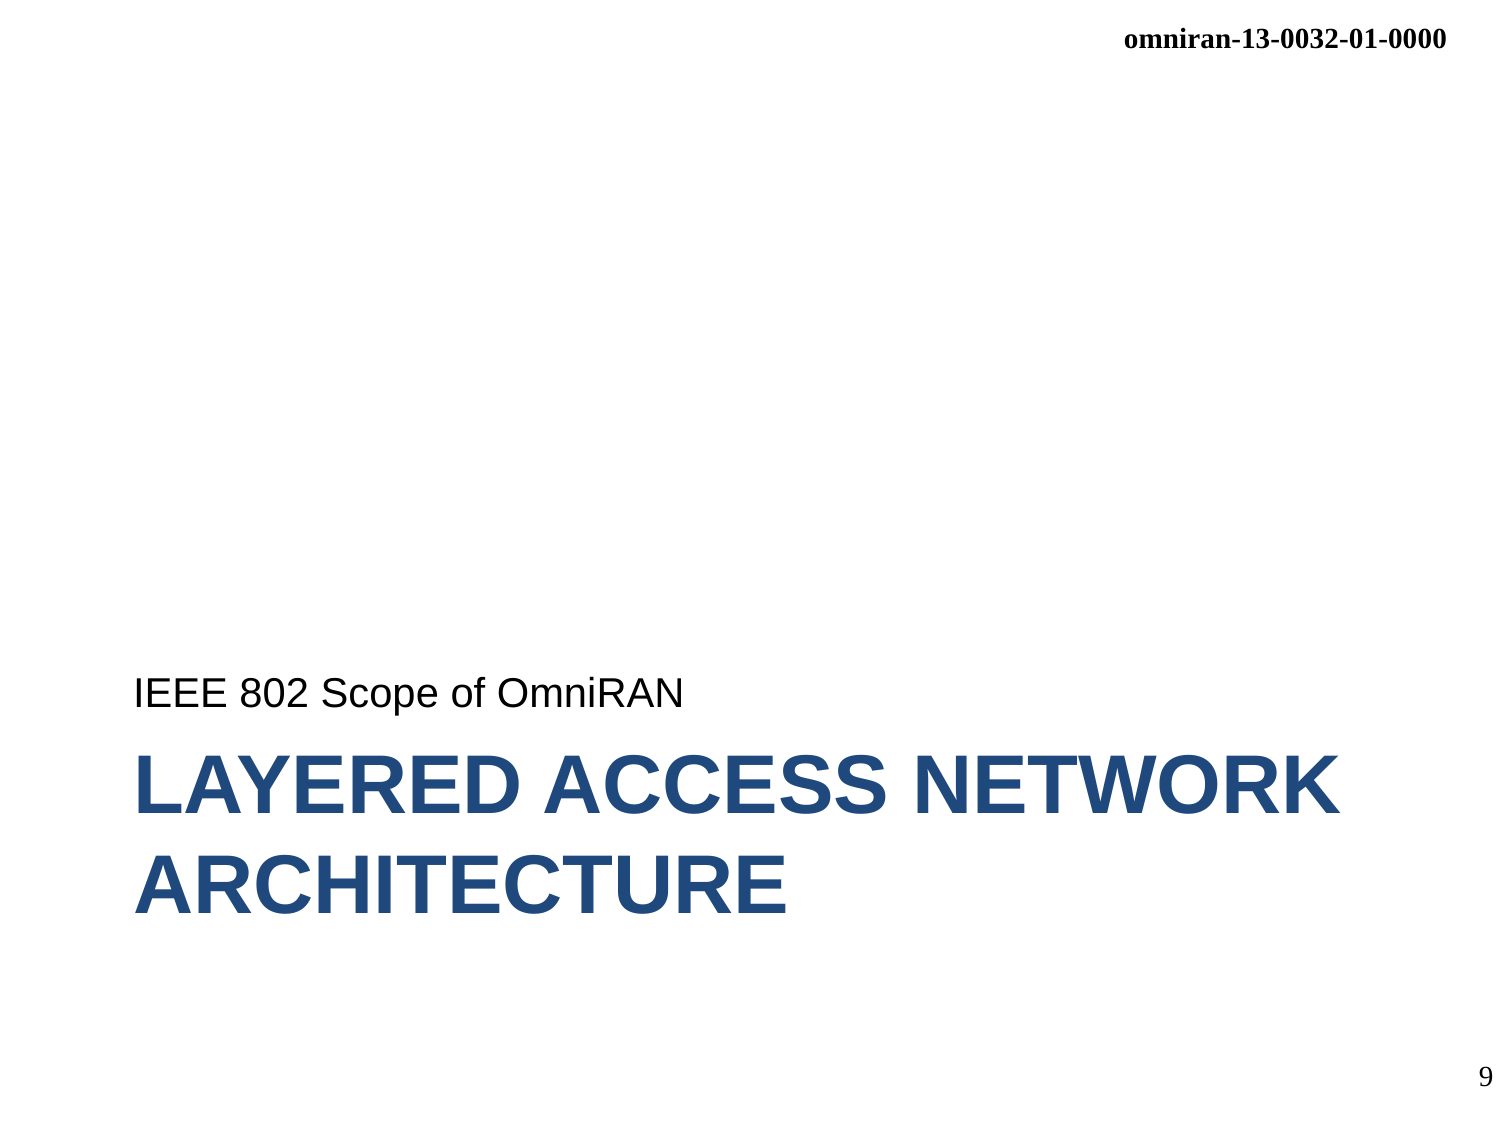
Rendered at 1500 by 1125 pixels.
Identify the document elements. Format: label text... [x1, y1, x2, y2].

title Layered ACCESS NETWORK Architecture [118, 723, 1394, 947]
list IEEE 802 Scope of OmniRAN [118, 476, 1394, 723]
